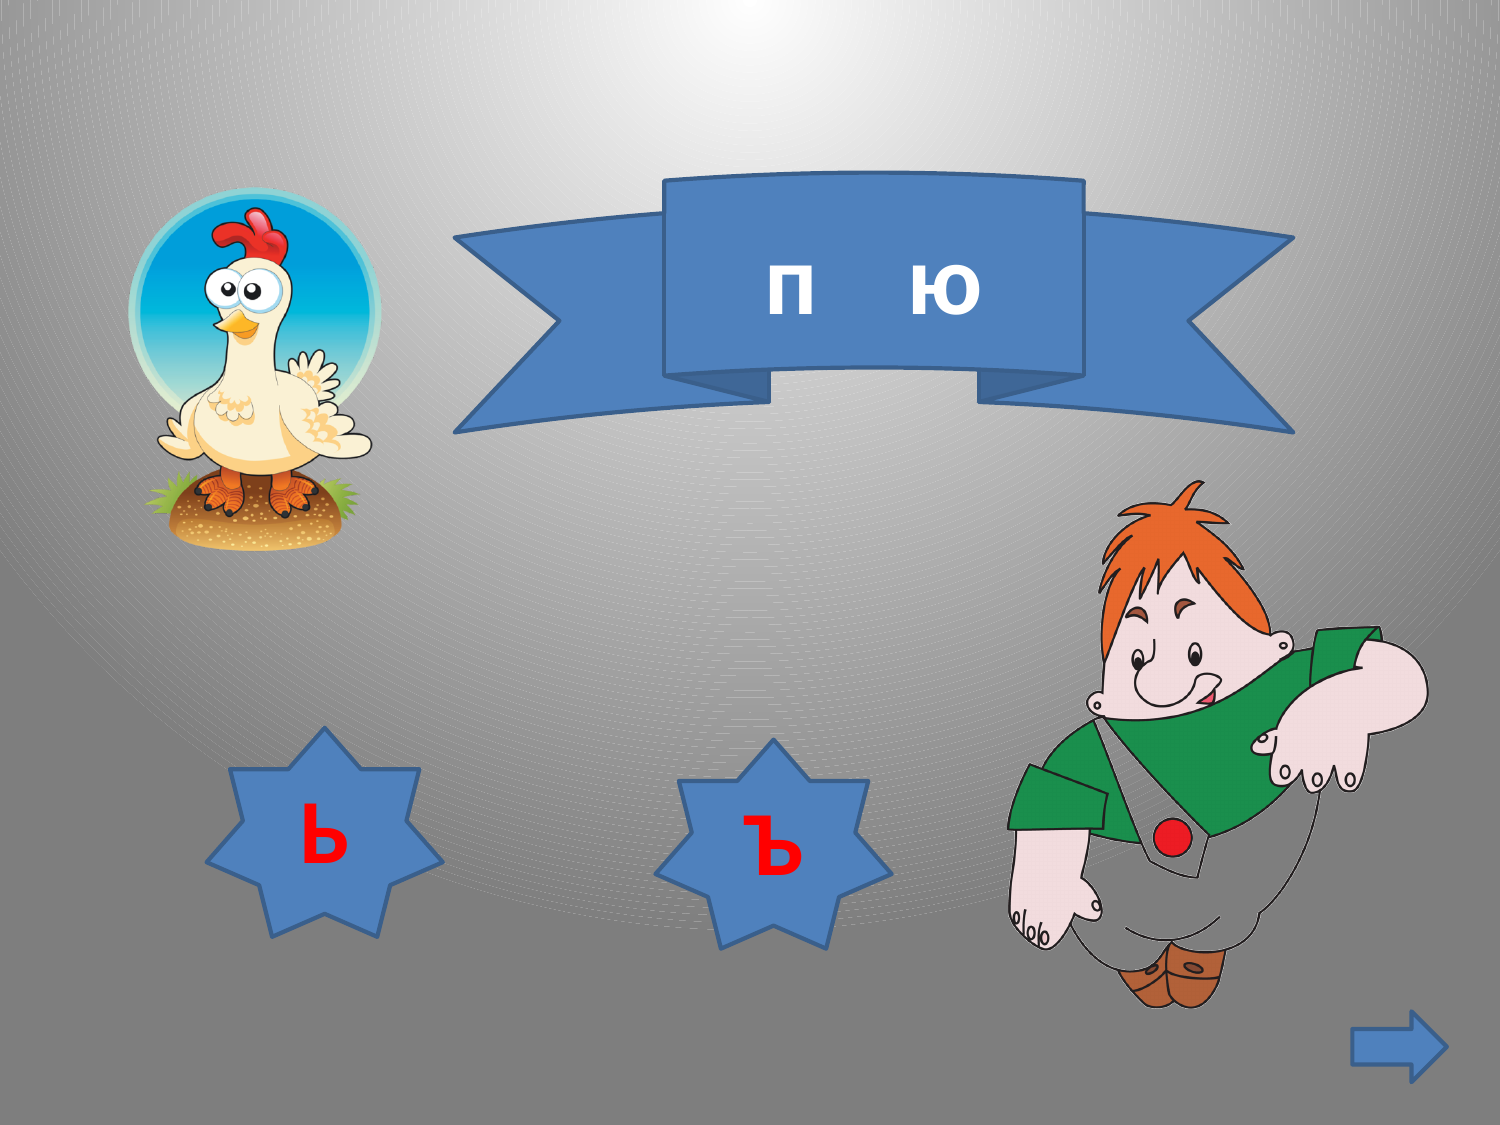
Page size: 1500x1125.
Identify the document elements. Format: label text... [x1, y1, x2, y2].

text_box п ю [452, 170, 1296, 435]
picture [123, 184, 384, 552]
text_box Ъ [653, 737, 894, 951]
text_box Ь [204, 725, 445, 939]
picture [1007, 480, 1429, 1020]
text_box [1350, 1009, 1449, 1085]
